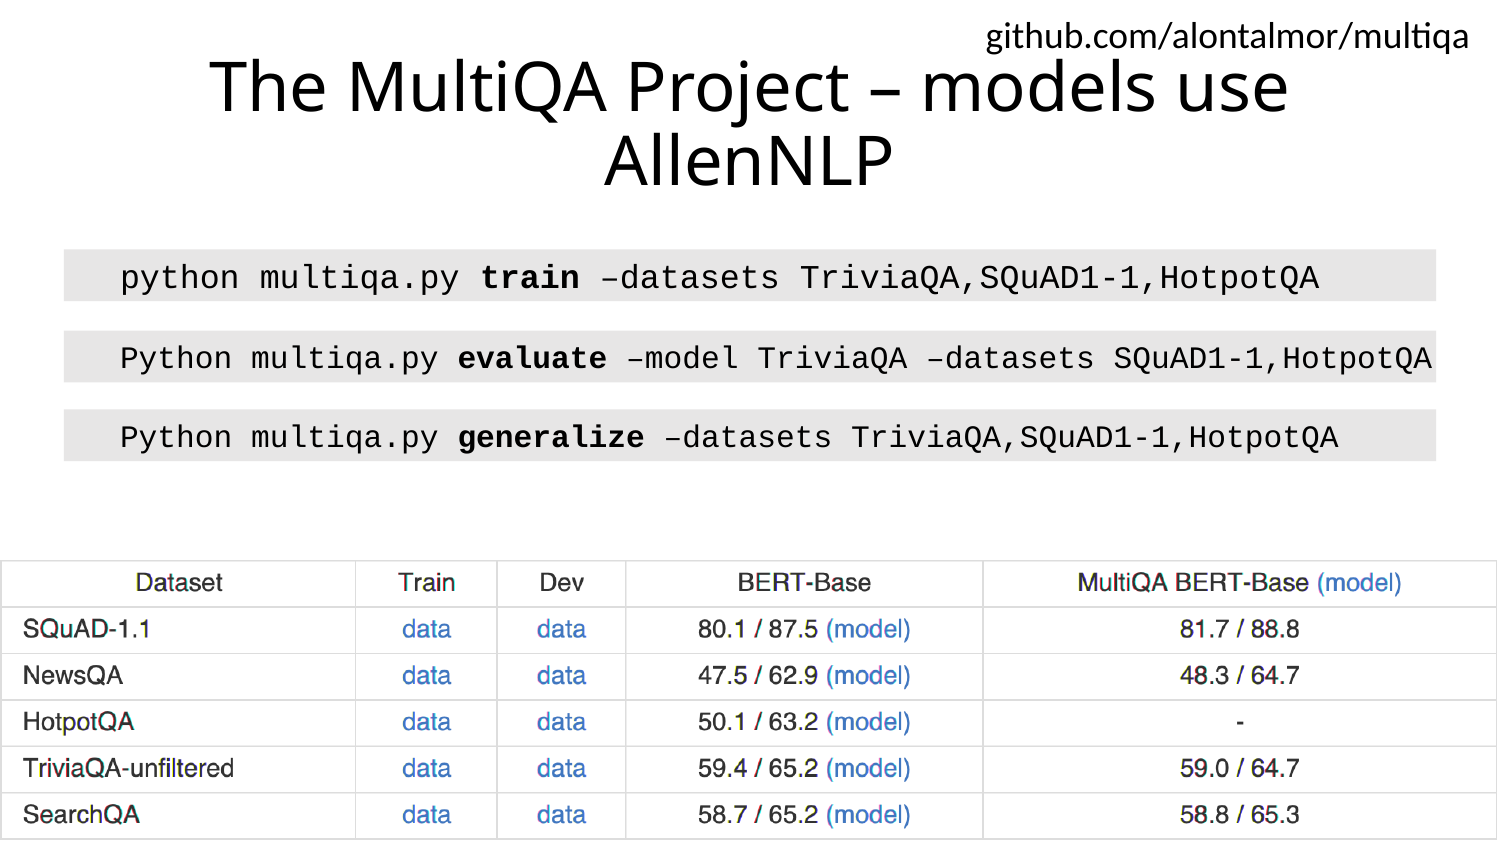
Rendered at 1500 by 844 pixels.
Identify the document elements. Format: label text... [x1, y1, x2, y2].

text_box python multiqa.py train –datasets TriviaQA,SQuAD1-1,HotpotQA [63, 248, 1437, 302]
text_box Python multiqa.py generalize –datasets TriviaQA,SQuAD1-1,HotpotQA [63, 408, 1437, 462]
text_box Python multiqa.py evaluate –model TriviaQA –datasets SQuAD1-1,HotpotQA [63, 330, 1437, 383]
text_box github.com/alontalmor/multiqa [970, 3, 1486, 64]
picture [0, 558, 1500, 841]
title The MultiQA Project – models use AllenNLP [103, 44, 1397, 208]
